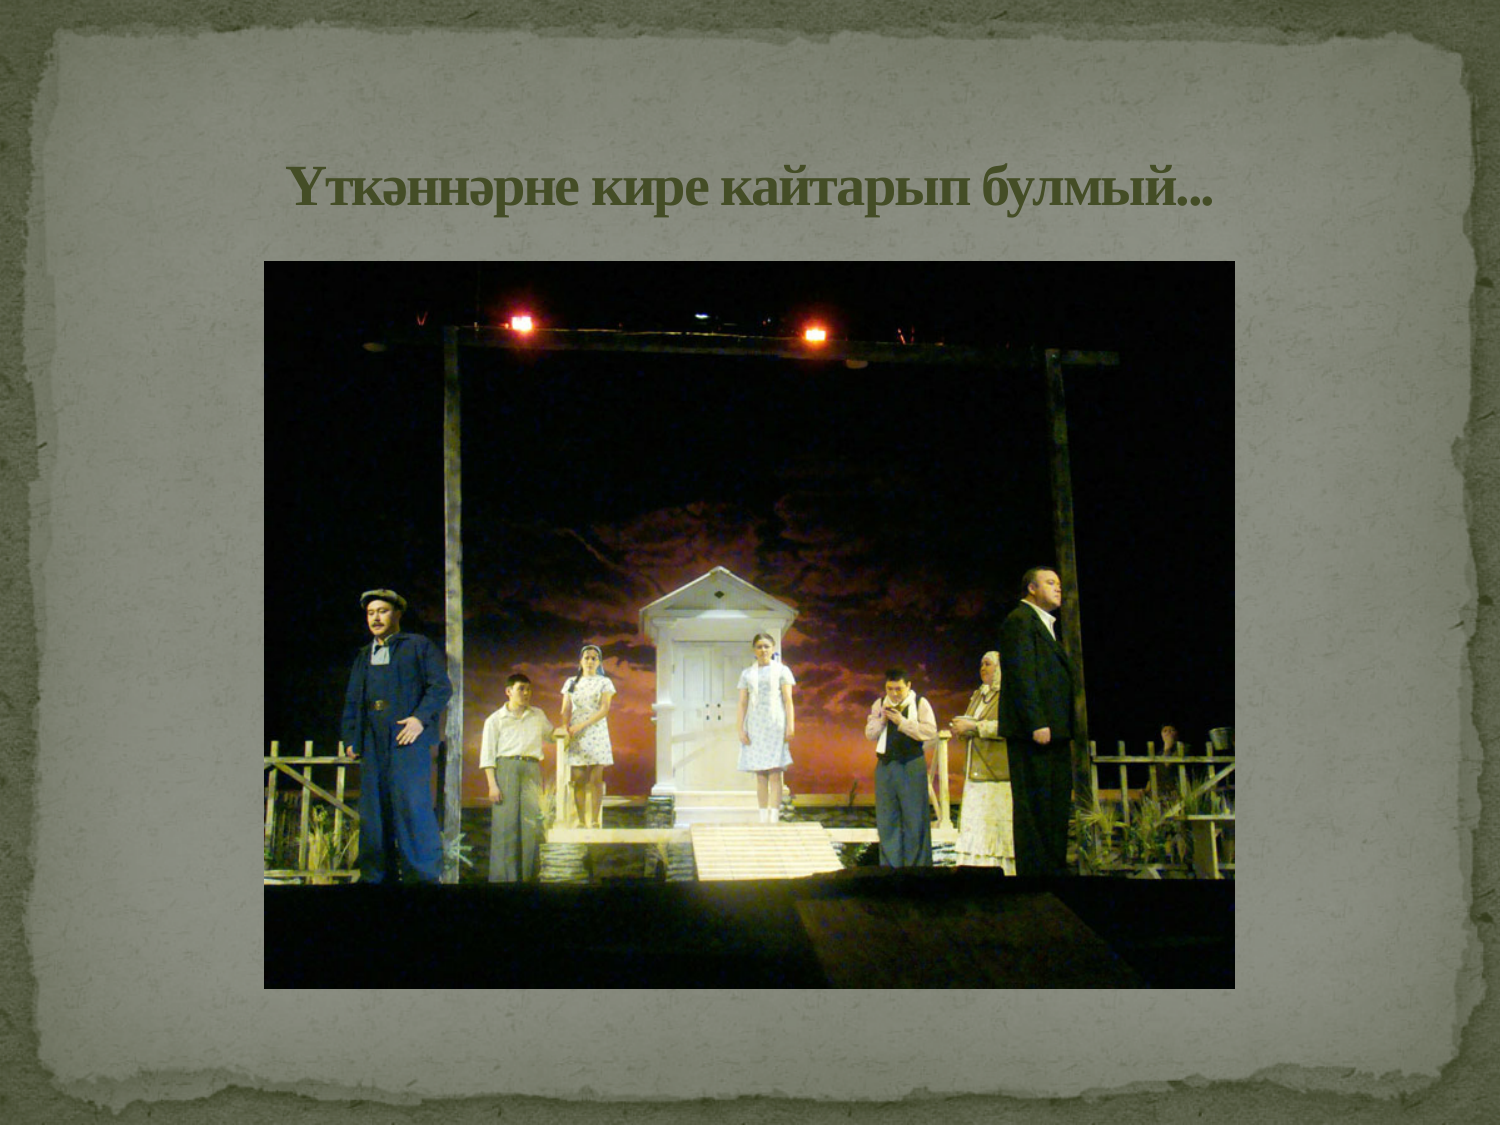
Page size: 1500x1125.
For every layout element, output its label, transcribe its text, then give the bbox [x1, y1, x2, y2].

title Үткәннәрне кире кайтарып булмый... [74, 24, 1425, 225]
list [267, 264, 1234, 986]
